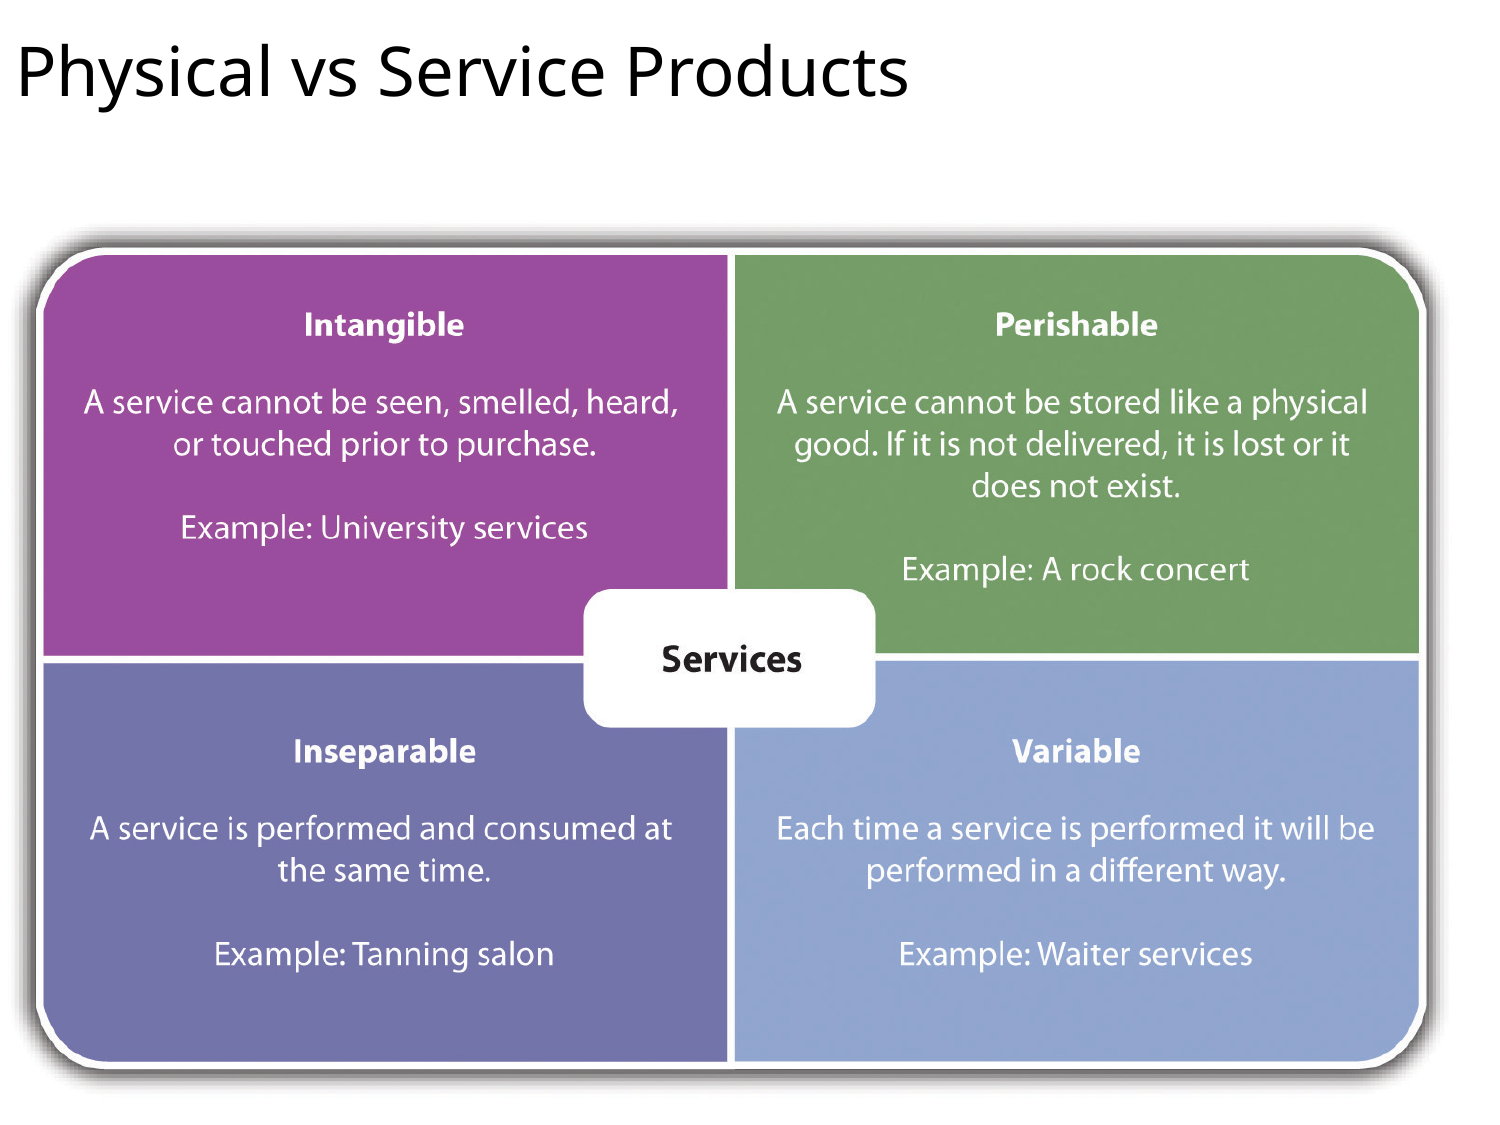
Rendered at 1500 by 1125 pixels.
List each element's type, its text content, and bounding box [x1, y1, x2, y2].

title Physical vs Service Products [0, 24, 1439, 124]
picture [0, 212, 1463, 1109]
